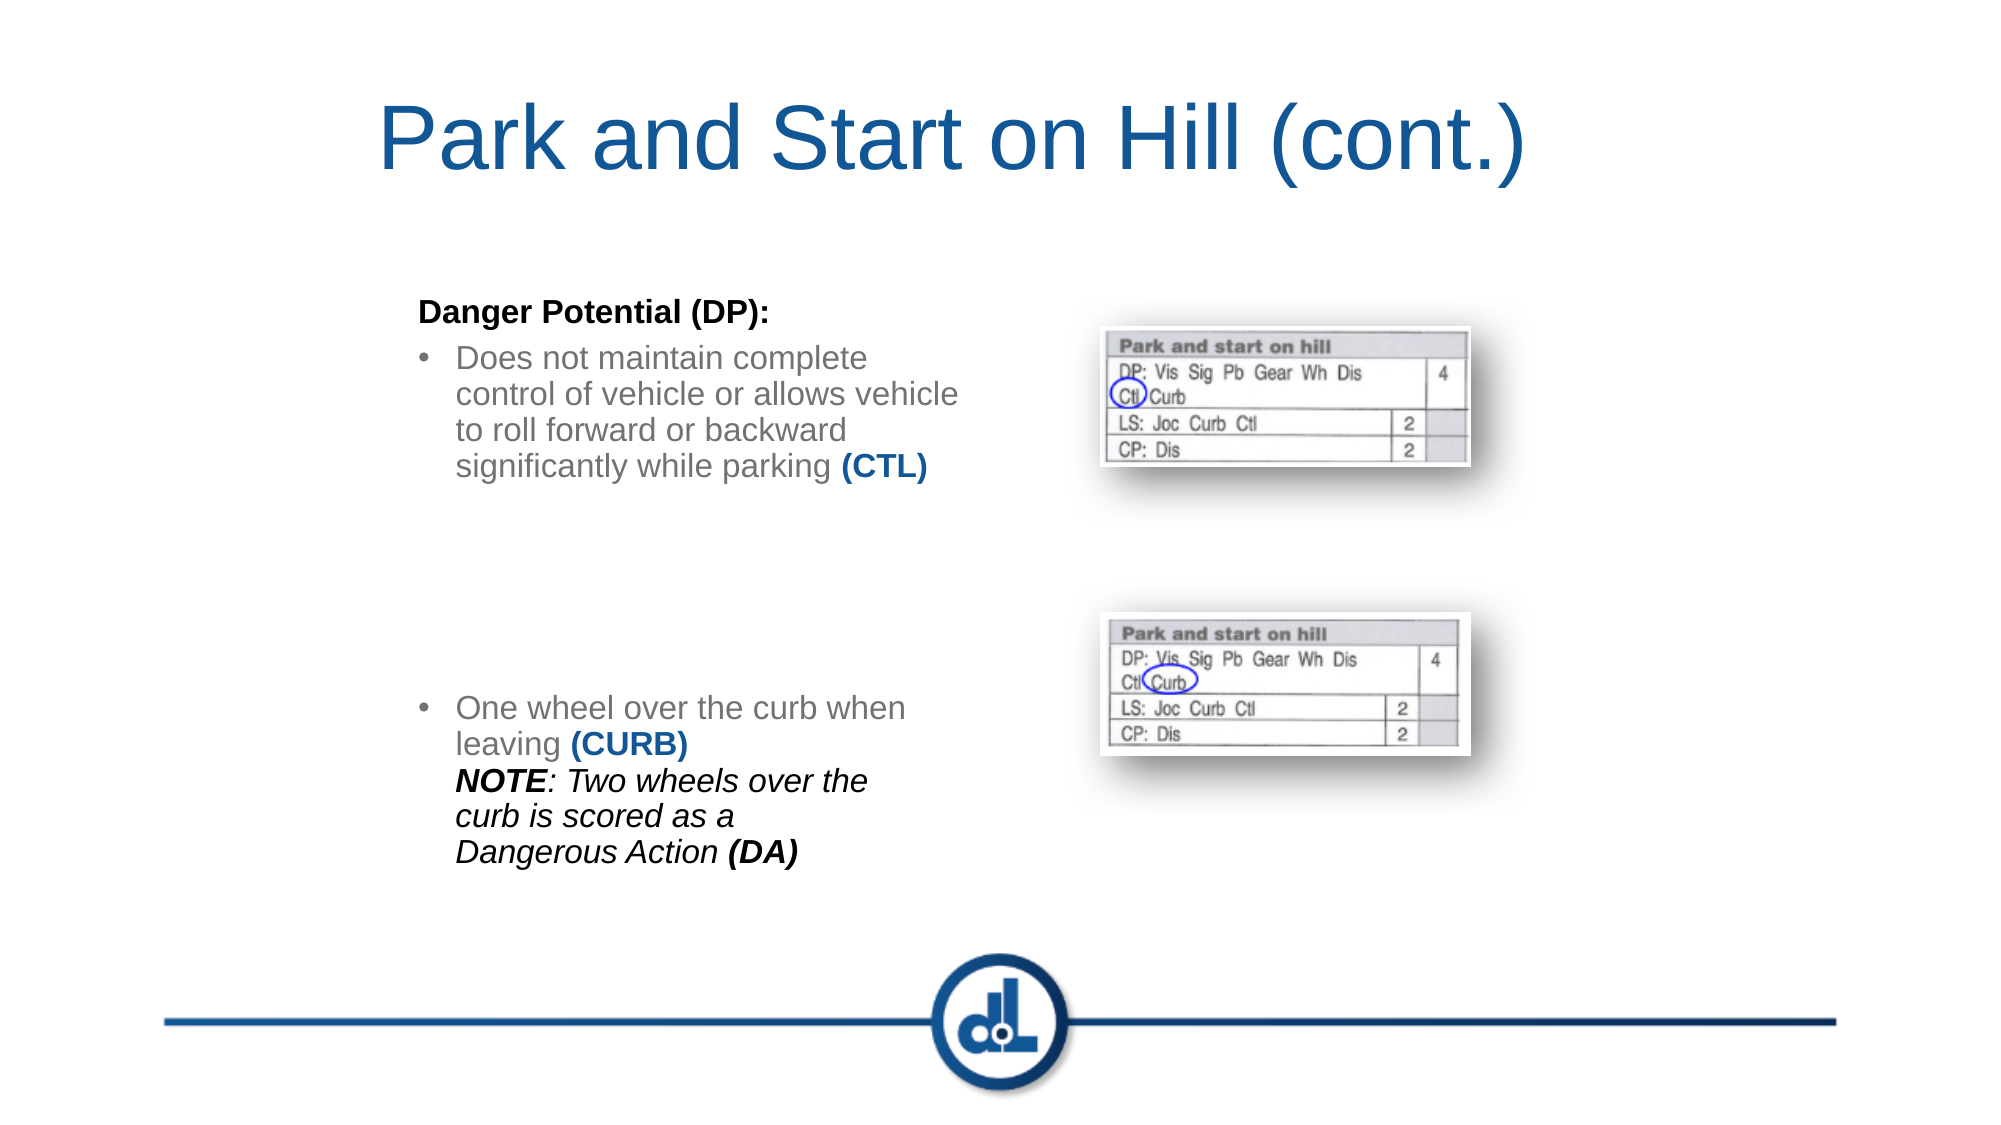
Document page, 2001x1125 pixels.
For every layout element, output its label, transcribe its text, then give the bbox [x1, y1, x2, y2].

list Danger Potential (DP): Does not maintain complete control of vehicle or allows vehicle to roll forward or backward significantly while parking (CTL) One wheel over the curb when leaving (CURB) [375, 287, 987, 850]
title Park and Start on Hill (cont.) [362, 58, 1687, 222]
picture [1099, 612, 1471, 756]
text_box NOTE: Two wheels over the curb is scored as a Dangerous Action (DA) [375, 755, 919, 879]
picture [1099, 326, 1471, 467]
picture [137, 938, 1863, 1107]
